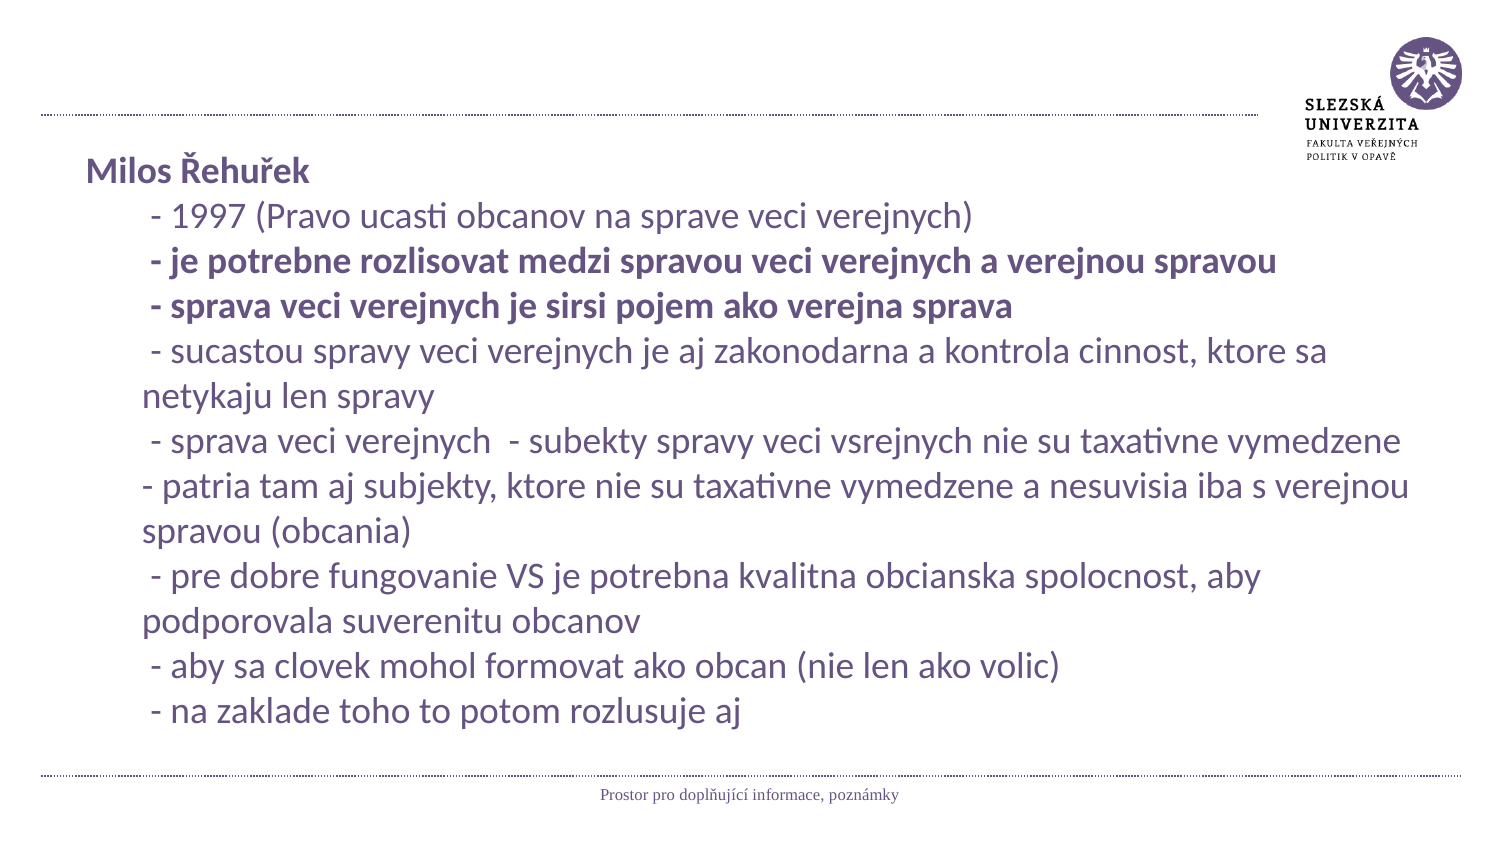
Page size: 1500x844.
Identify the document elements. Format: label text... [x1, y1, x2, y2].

text_box Prostor pro doplňující informace, poznámky [442, 776, 1058, 811]
picture [1305, 37, 1462, 160]
list Milos Řehuřek - 1997 (Pravo ucasti obcanov na sprave veci verejnych) - je potrebne rozlisovat medzi spravou veci verejnych a verejnou spravou - sprava veci verejnych je sirsi pojem ako verejna sprava - sucastou spravy veci verejnych je aj zakonodarna a kontrola cinnost, ktore sa netykaju len spravy - sprava veci verejnych - subekty spravy veci vsrejnych nie su taxativne vymedzene - patria tam aj subjekty, ktore nie su taxativne vymedzene a nesuvisia iba s verejnou spravou (obcania) - pre dobre fungovanie VS je potrebna kvalitna obcianska spolocnost, aby podporovala suverenitu obcanov - aby sa clovek mohol formovat ako obcan (nie len ako volic) - na zaklade toho to potom rozlusuje aj [70, 138, 1430, 647]
